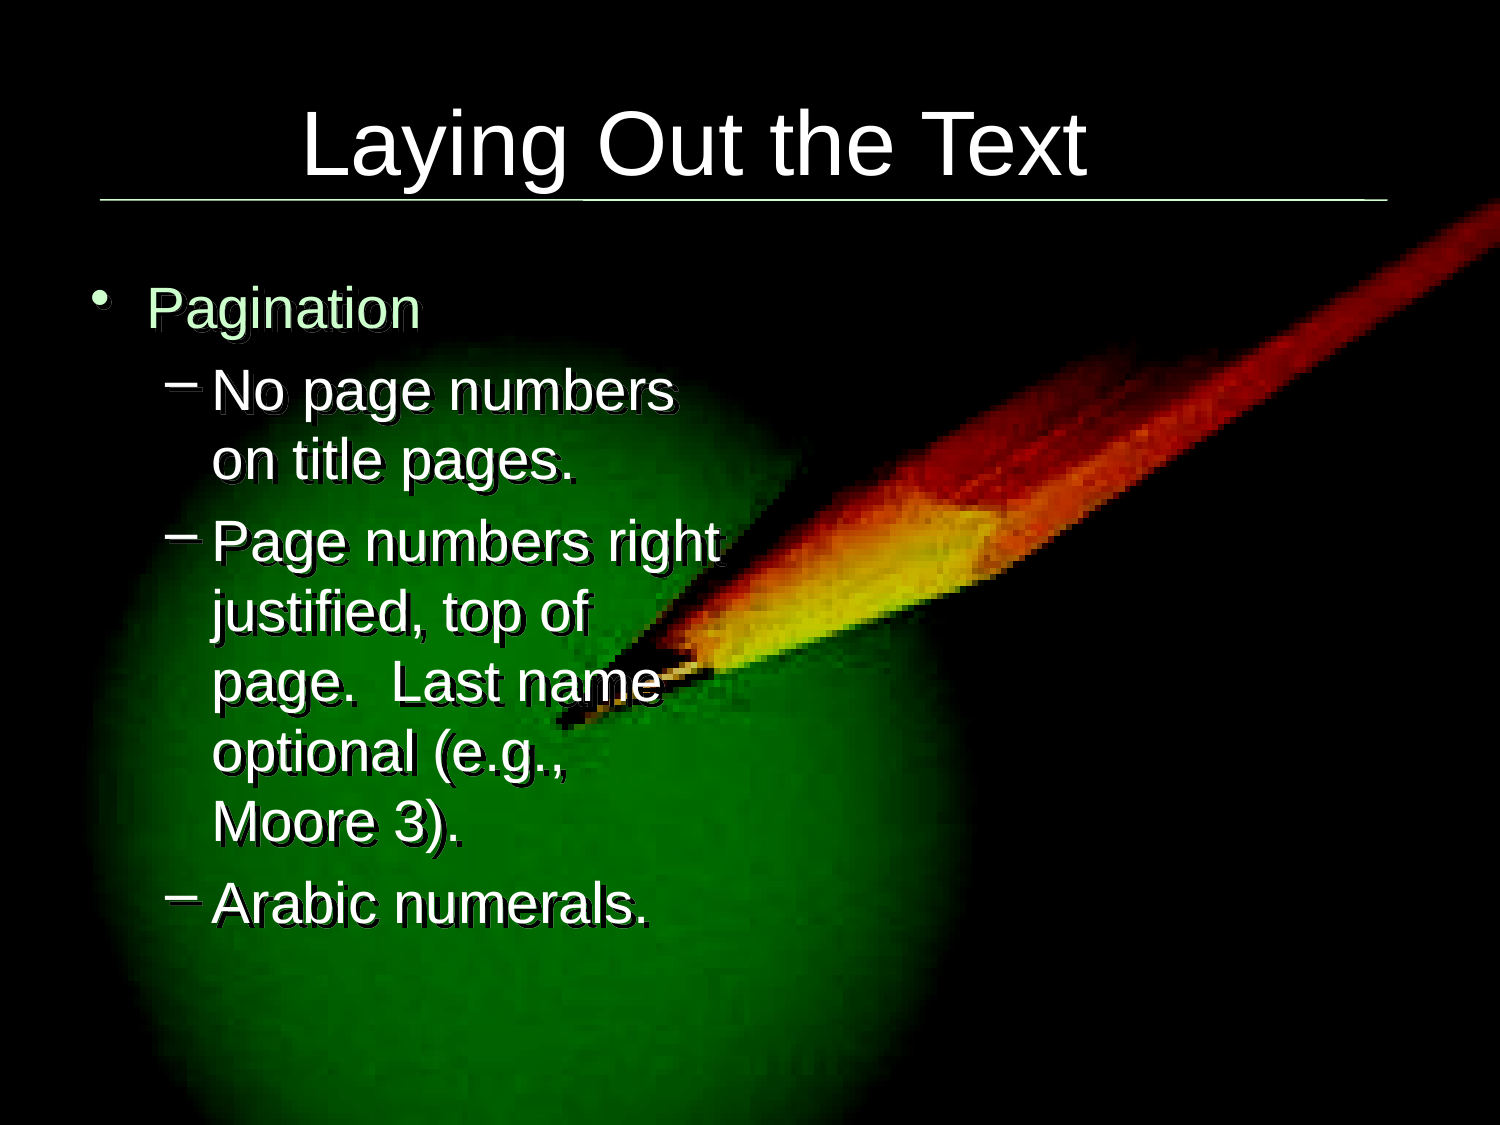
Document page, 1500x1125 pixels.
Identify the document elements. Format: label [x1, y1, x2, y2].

list [0, 0, 1500, 1125]
